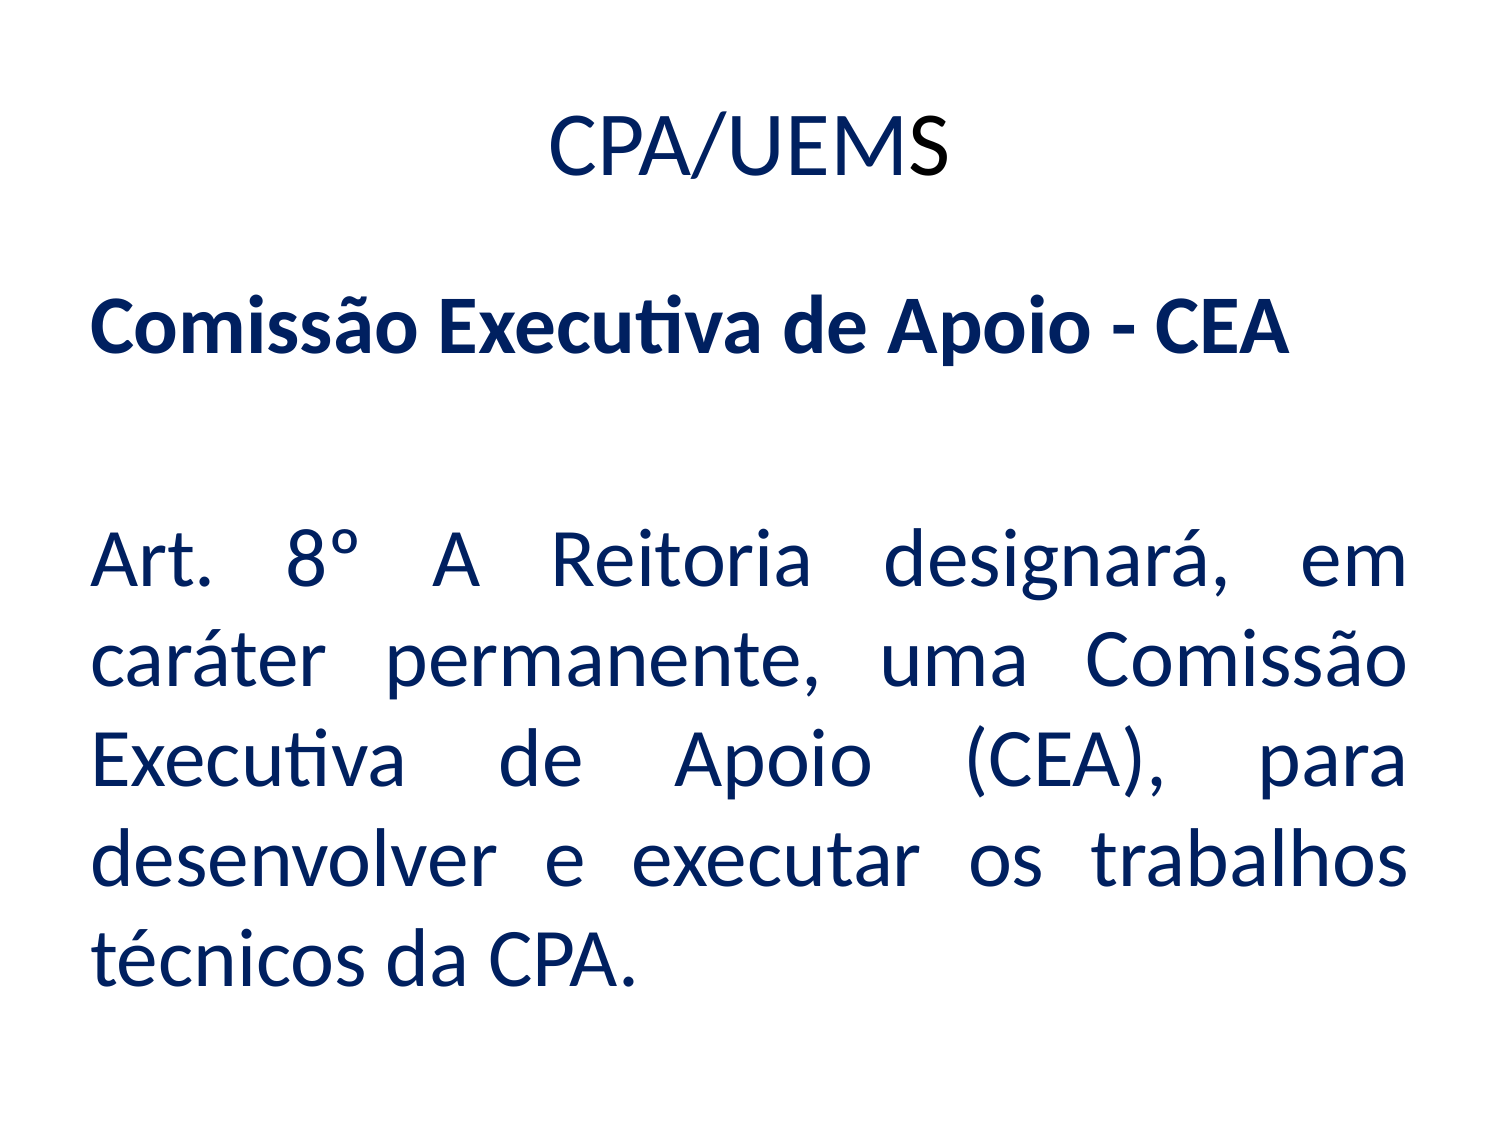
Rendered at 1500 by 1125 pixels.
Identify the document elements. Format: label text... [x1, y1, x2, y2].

title CPA/UEMS [75, 45, 1425, 233]
list Comissão Executiva de Apoio - CEA Art. 8º A Reitoria designará, em caráter permanente, uma Comissão Executiva de Apoio (CEA), para desenvolver e executar os trabalhos técnicos da CPA. [75, 262, 1425, 1005]
